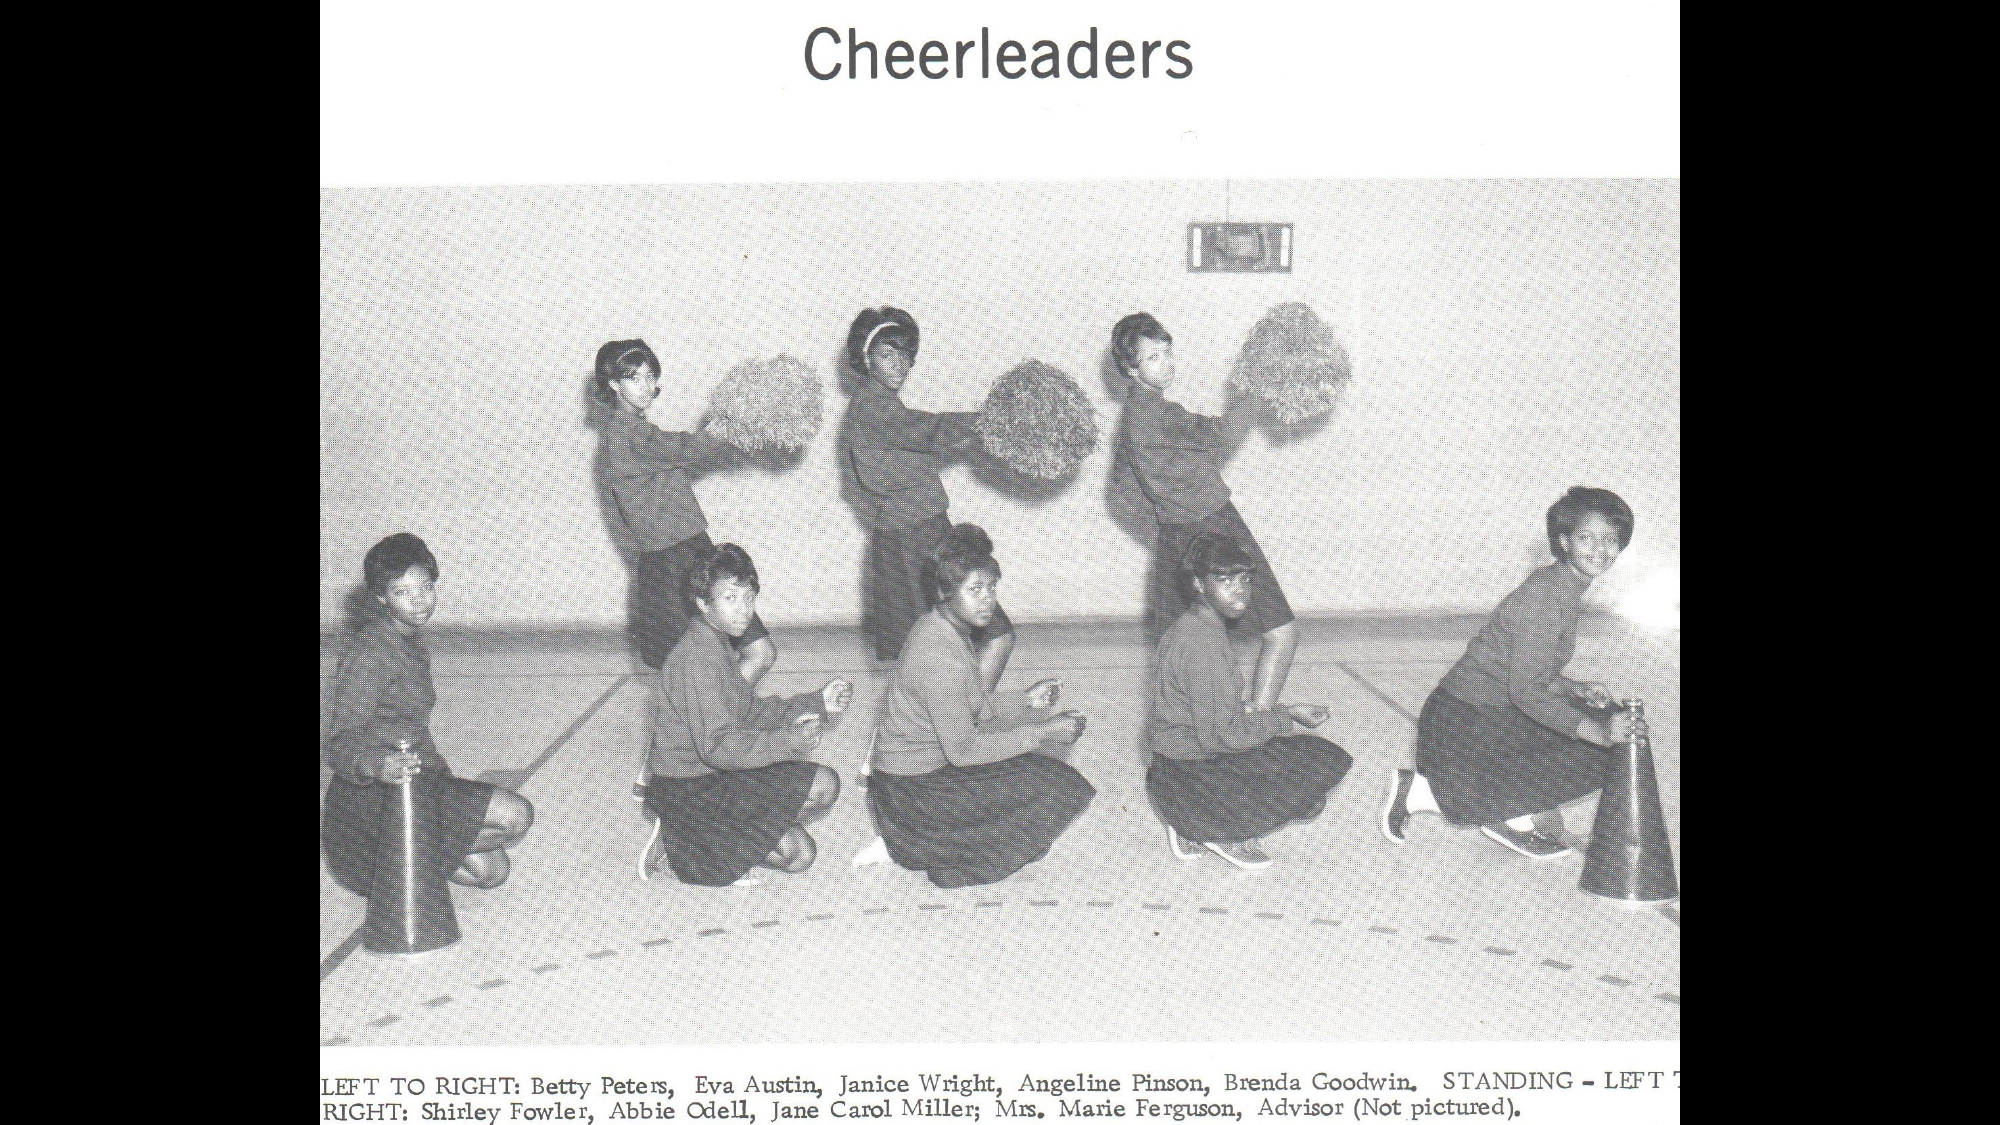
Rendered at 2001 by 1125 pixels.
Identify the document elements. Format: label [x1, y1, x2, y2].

picture [320, 0, 1680, 1125]
